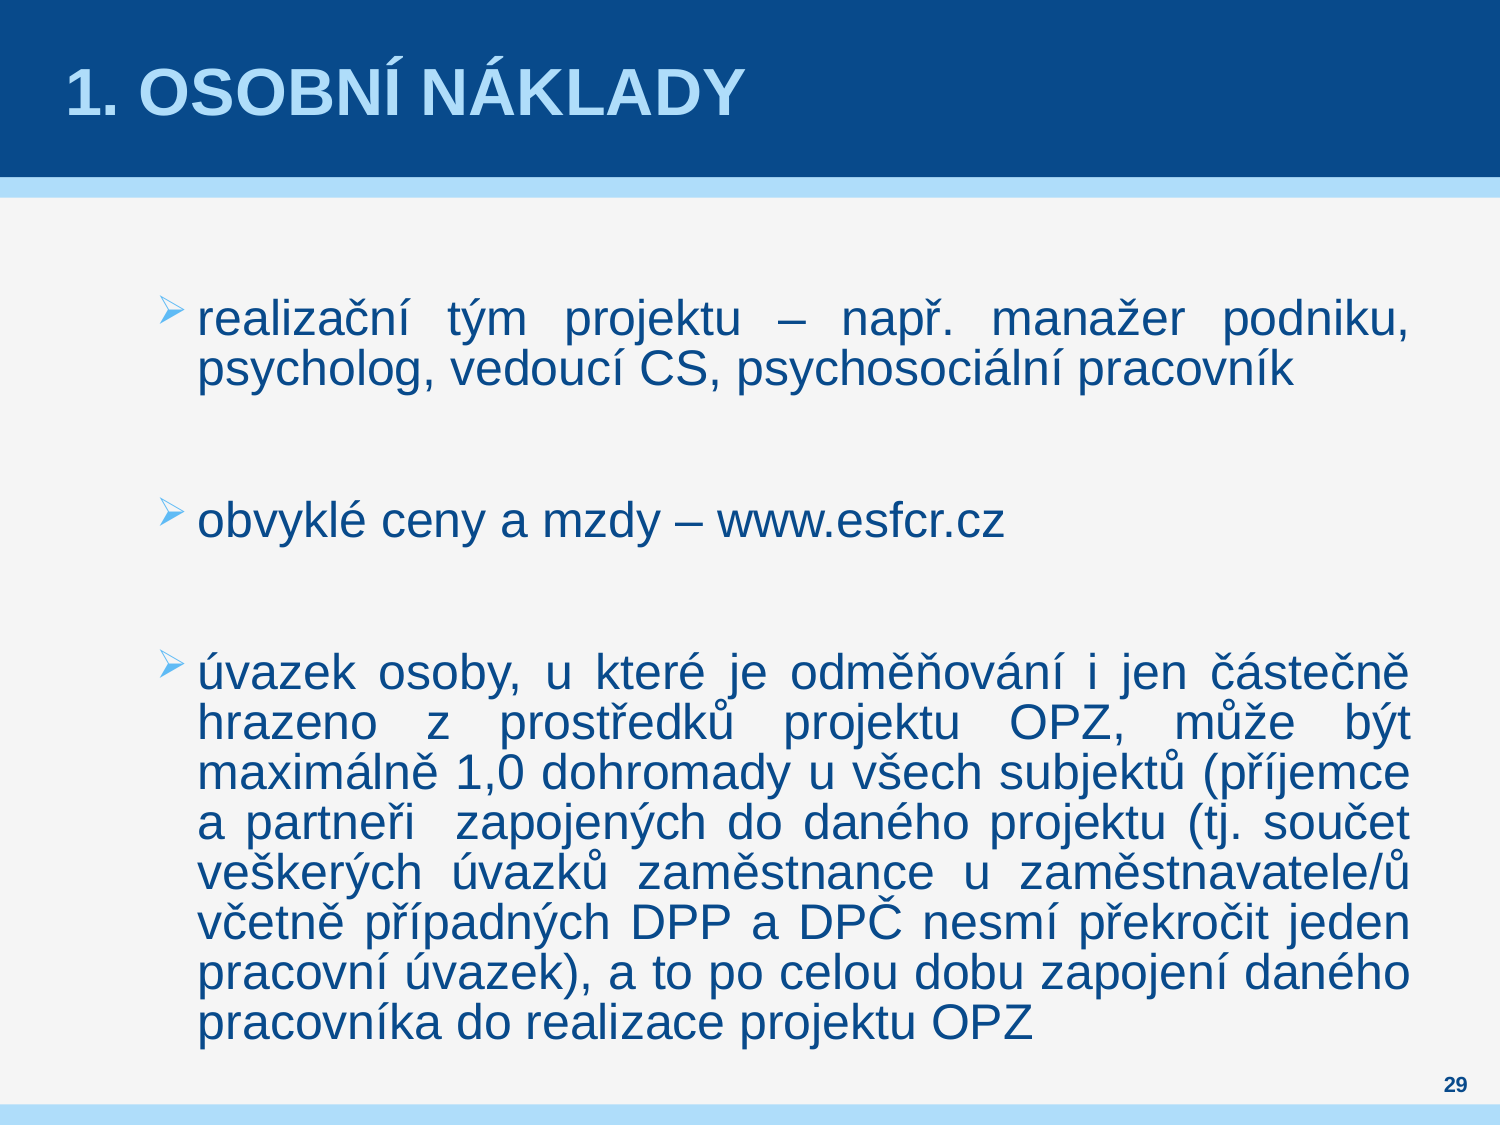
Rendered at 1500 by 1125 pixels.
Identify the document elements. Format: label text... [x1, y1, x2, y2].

list realizační tým projektu – např. manažer podniku, psycholog, vedoucí CS, psychosociální pracovník obvyklé ceny a mzdy – www.esfcr.cz úvazek osoby, u které je odměňování i jen částečně hrazeno z prostředků projektu OPZ, může být maximálně 1,0 dohromady u všech subjektů (příjemce a partneři zapojených do daného projektu (tj. součet veškerých úvazků zaměstnance u zaměstnavatele/ů včetně případných DPP a DPČ nesmí překročit jeden pracovní úvazek), a to po celou dobu zapojení daného pracovníka do realizace projektu OPZ [88, 295, 1412, 1004]
title 1. Osobní náklady [59, 0, 1441, 178]
slide_number 29 [1417, 1068, 1495, 1099]
